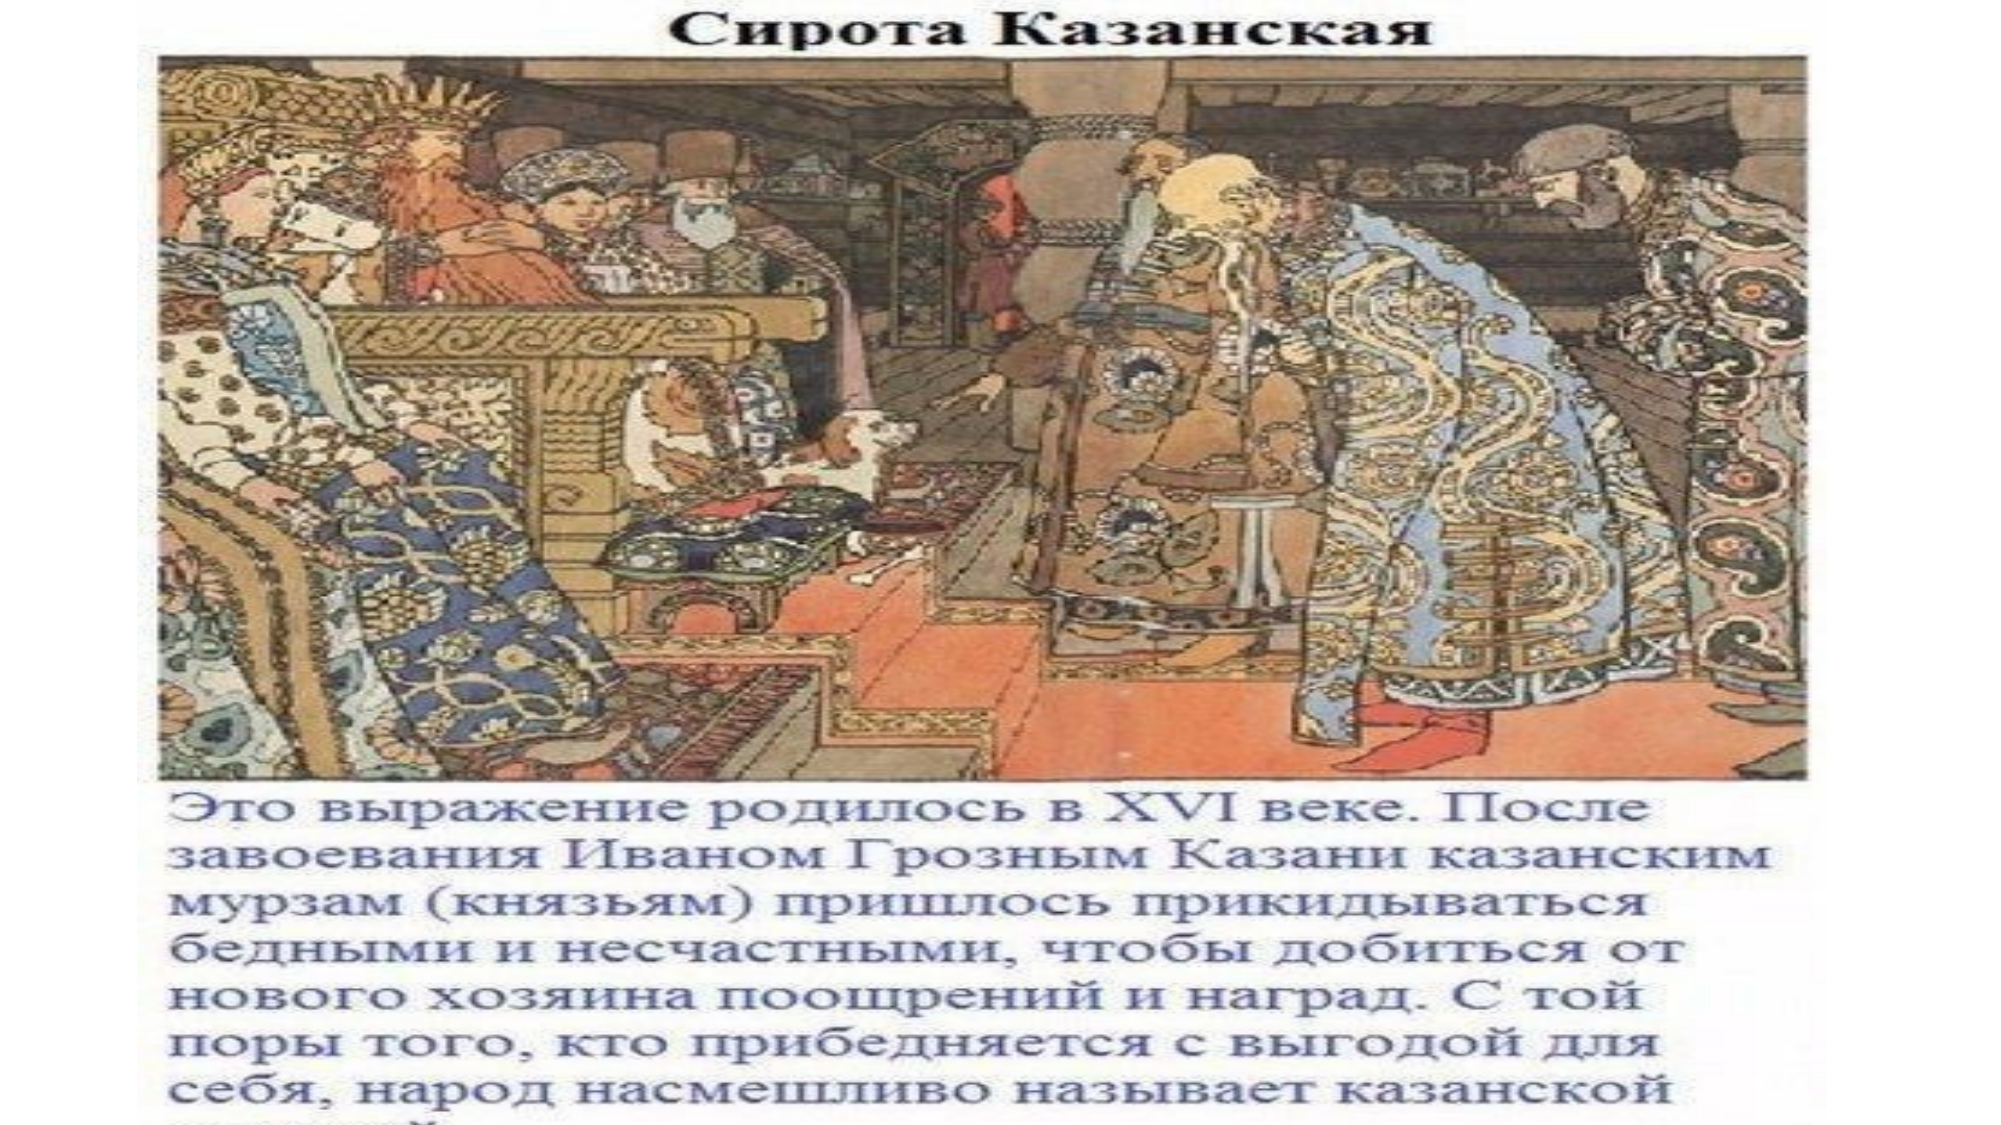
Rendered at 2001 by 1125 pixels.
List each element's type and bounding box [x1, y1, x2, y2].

list [137, 0, 1827, 1125]
